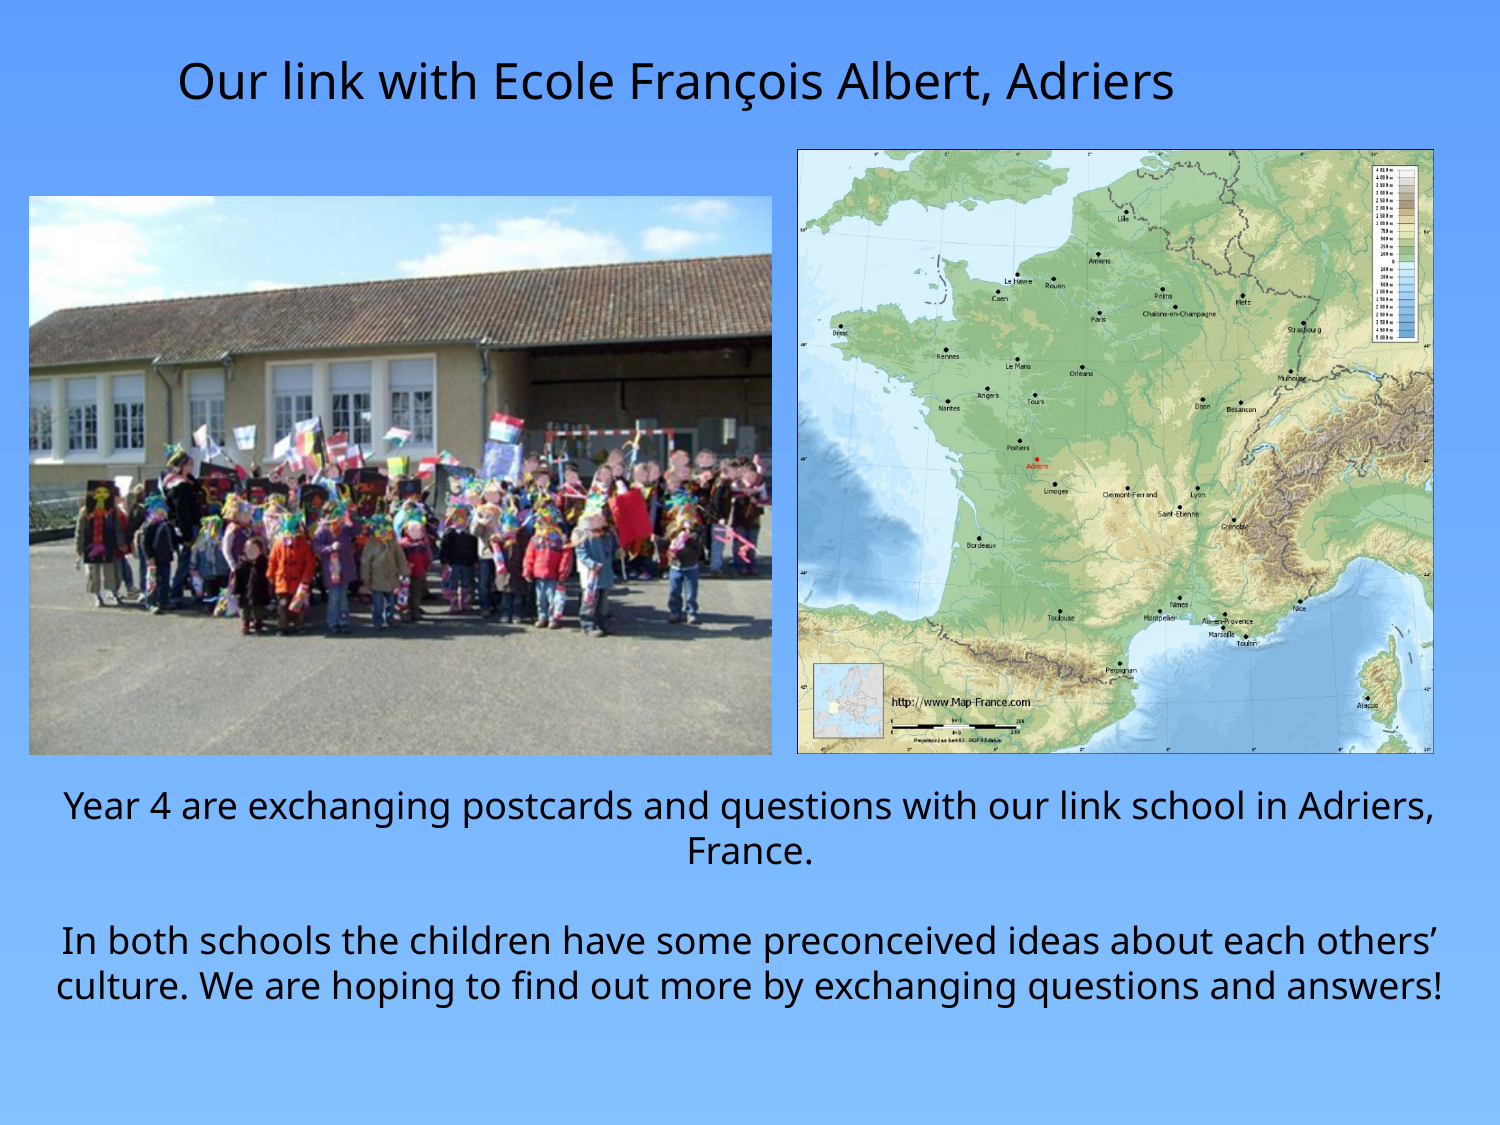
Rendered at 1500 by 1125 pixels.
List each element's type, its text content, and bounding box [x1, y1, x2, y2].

picture [29, 195, 772, 755]
text_box Our link with Ecole François Albert, Adriers [163, 42, 1498, 118]
text_box Year 4 are exchanging postcards and questions with our link school in Adriers, France. In both schools the children have some preconceived ideas about each others’ culture. We are hoping to find out more by exchanging questions and answers! [29, 775, 1471, 1015]
picture [796, 149, 1435, 754]
